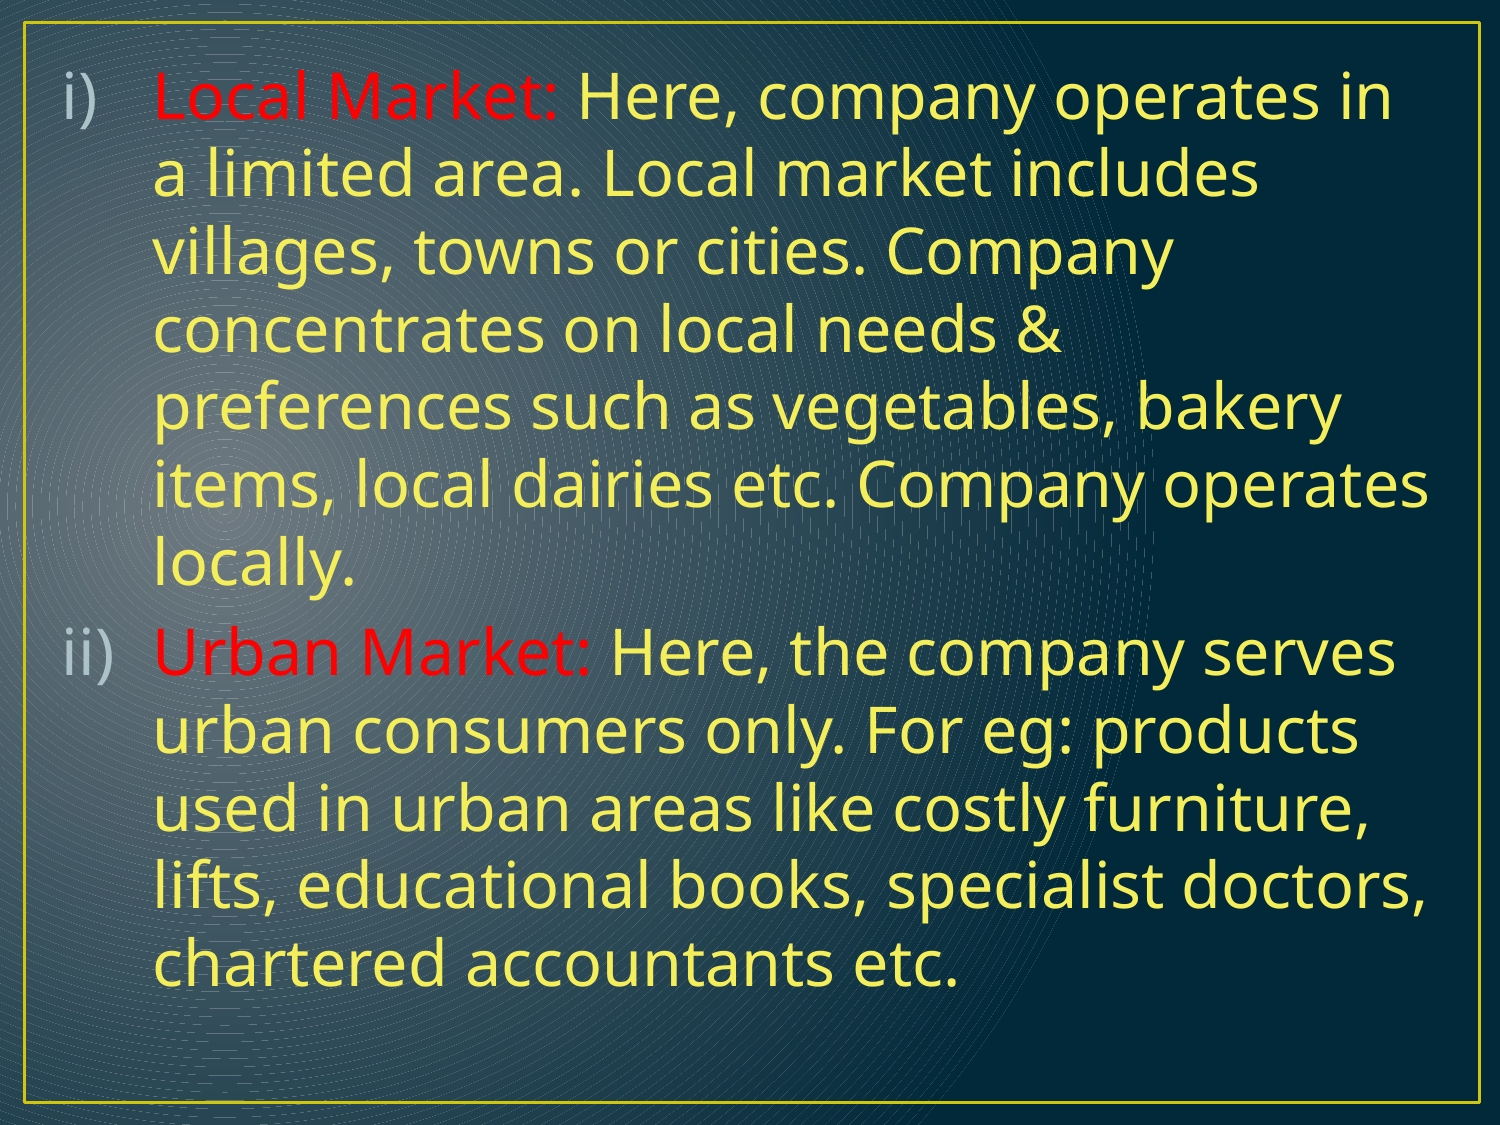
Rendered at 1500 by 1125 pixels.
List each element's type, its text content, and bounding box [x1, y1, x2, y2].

list Local Market: Here, company operates in a limited area. Local market includes villages, towns or cities. Company concentrates on local needs & preferences such as vegetables, bakery items, local dairies etc. Company operates locally. Urban Market: Here, the company serves urban consumers only. For eg: products used in urban areas like costly furniture, lifts, educational books, specialist doctors, chartered accountants etc. [46, 46, 1454, 1067]
